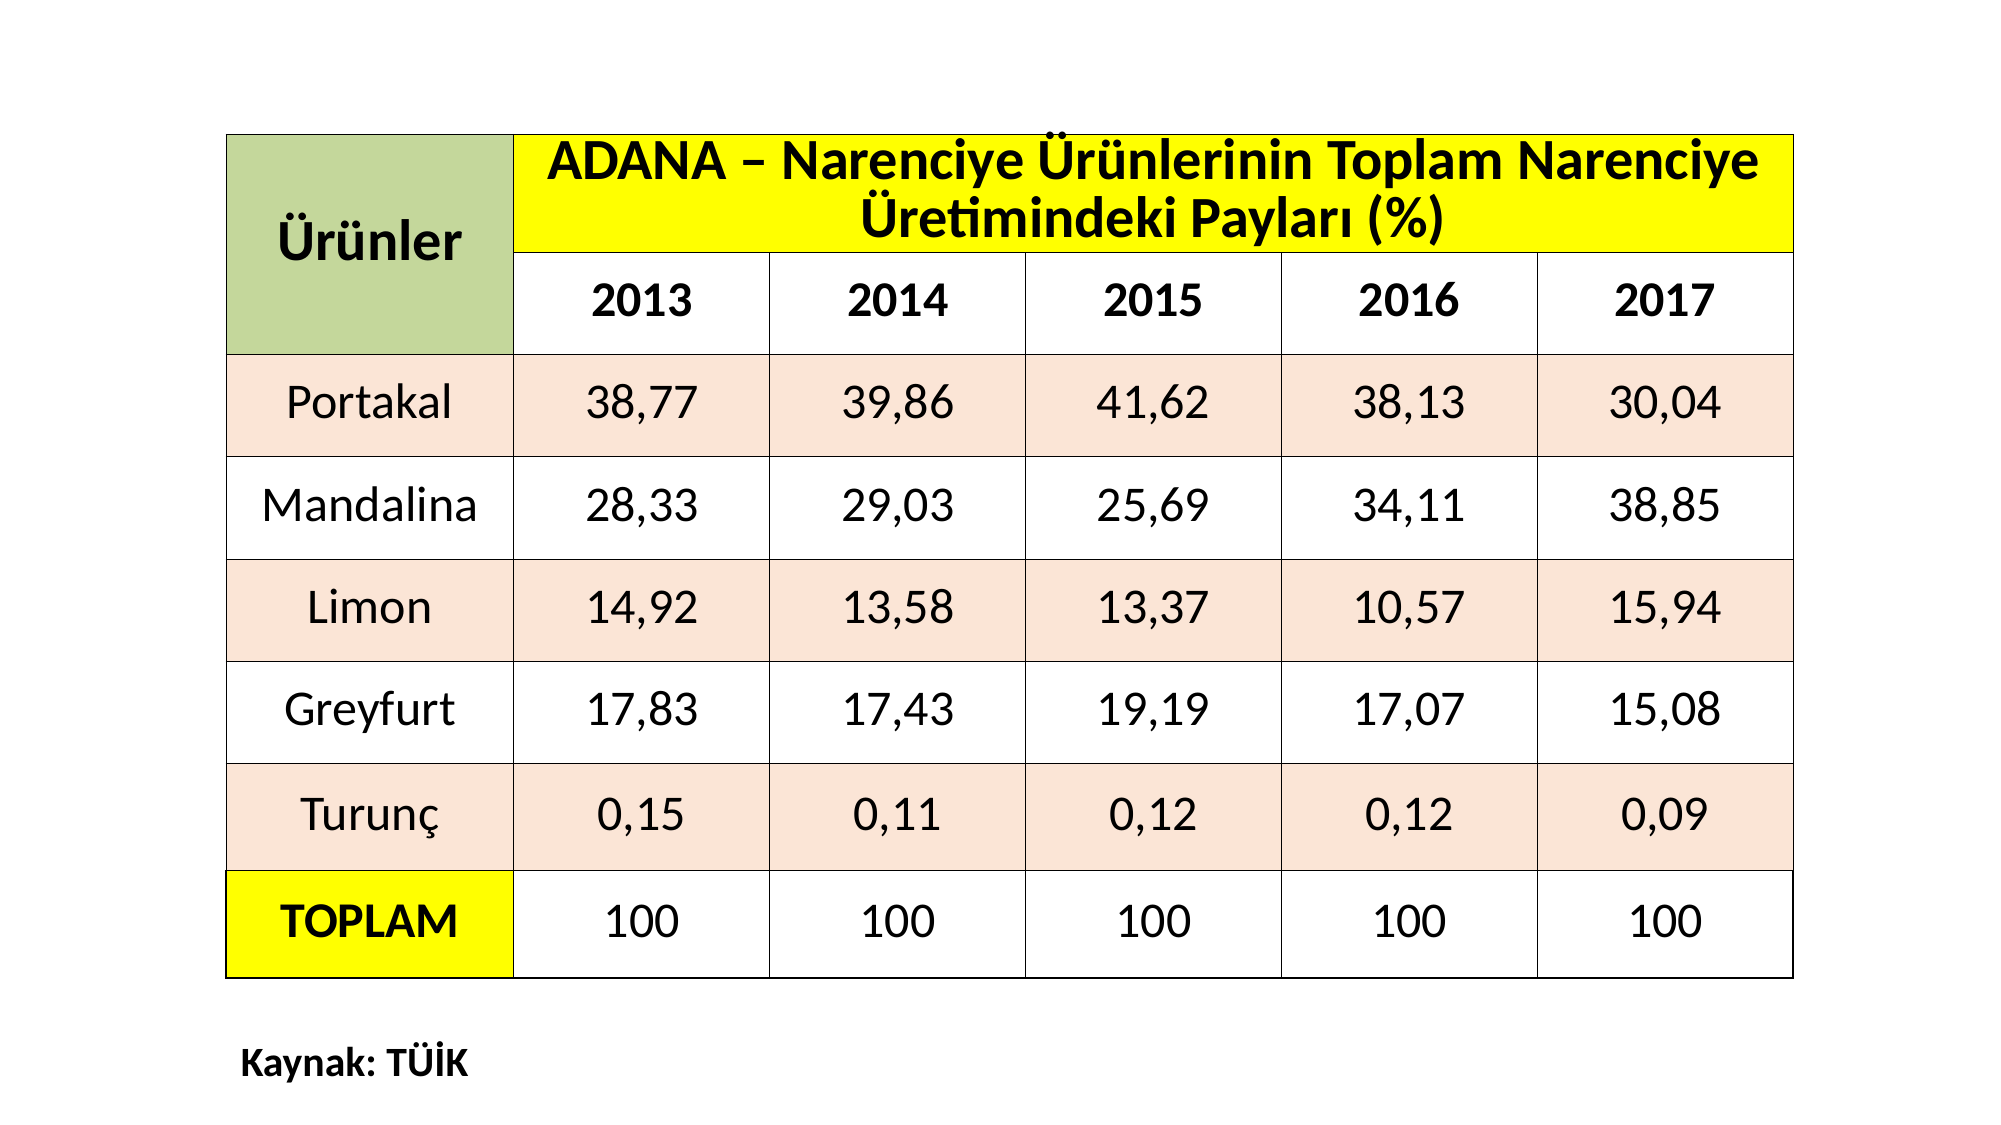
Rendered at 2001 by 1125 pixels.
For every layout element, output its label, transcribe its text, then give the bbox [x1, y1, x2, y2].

table_cell 30,04 [1538, 355, 1793, 456]
table_cell 15,08 [1538, 662, 1793, 763]
table_cell Greyfurt [227, 662, 513, 763]
table_header Ürünler [227, 135, 513, 354]
table_cell 34,11 [1282, 457, 1537, 559]
table_cell 17,07 [1282, 662, 1537, 763]
table_cell 15,94 [1538, 560, 1793, 661]
table_cell 0,15 [514, 764, 769, 870]
table_cell Limon [227, 560, 513, 661]
table_cell 0,11 [770, 764, 1025, 870]
table_cell 17,83 [514, 662, 769, 763]
table_cell 2017 [1538, 253, 1793, 354]
table_cell 100 [1282, 871, 1537, 977]
table_cell 0,09 [1538, 764, 1793, 870]
table_cell 25,69 [1026, 457, 1281, 559]
table_cell 100 [1026, 871, 1281, 977]
table_cell 29,03 [770, 457, 1025, 559]
table_cell 0,12 [1026, 764, 1281, 870]
text_box Kaynak: TÜİK [226, 1027, 1200, 1093]
table_cell 2014 [770, 253, 1025, 354]
table_cell 14,92 [514, 560, 769, 661]
table_cell 0,12 [1282, 764, 1537, 870]
table_cell 2016 [1282, 253, 1537, 354]
table_cell Portakal [227, 355, 513, 456]
table_cell 41,62 [1026, 355, 1281, 456]
table_cell 38,13 [1282, 355, 1537, 456]
table_cell 39,86 [770, 355, 1025, 456]
table_cell Mandalina [227, 457, 513, 559]
table_cell 28,33 [514, 457, 769, 559]
table_cell 38,77 [514, 355, 769, 456]
table_cell 13,58 [770, 560, 1025, 661]
table_cell 100 [770, 871, 1025, 977]
table_cell 38,85 [1538, 457, 1793, 559]
table_cell 2013 [514, 253, 769, 354]
table_cell 13,37 [1026, 560, 1281, 661]
table_cell 100 [514, 871, 769, 977]
table_cell 10,57 [1282, 560, 1537, 661]
table_header ADANA – Narenciye Ürünlerinin Toplam Narenciye Üretimindeki Payları (%) [514, 135, 1793, 252]
table_cell Turunç [227, 764, 513, 870]
table_cell TOPLAM [227, 871, 513, 977]
table_cell 19,19 [1026, 662, 1281, 763]
table_cell 2015 [1026, 253, 1281, 354]
table_cell 100 [1538, 871, 1792, 977]
table_cell 17,43 [770, 662, 1025, 763]
